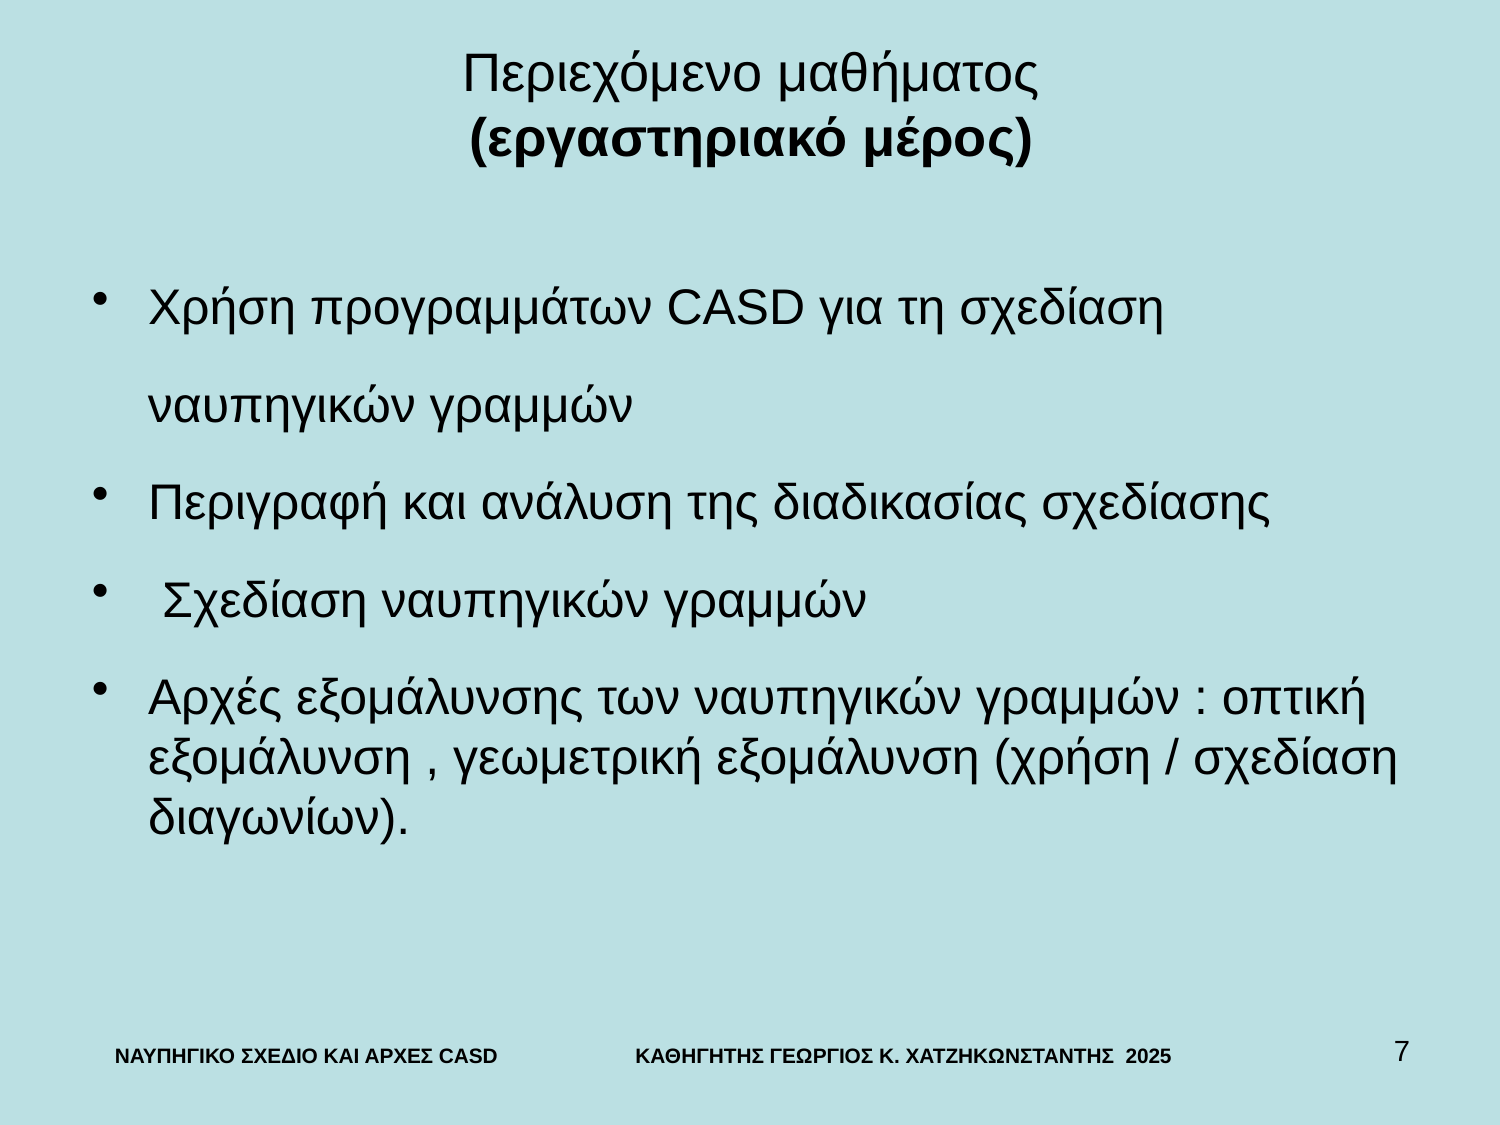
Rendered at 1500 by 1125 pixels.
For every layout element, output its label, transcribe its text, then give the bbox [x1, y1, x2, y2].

text_box ΝΑΥΠΗΓΙΚΟ ΣΧΕΔΙΟ ΚΑΙ ΑΡΧΕΣ CASD ΚΑΘΗΓΗΤΗΣ ΓΕΩΡΓΙΟΣ Κ. ΧΑΤΖΗΚΩΝΣΤΑΝΤΗΣ 2025 [100, 1034, 1365, 1075]
slide_number 7 [1074, 1024, 1425, 1103]
title Περιεχόμενο μαθήματος (εργαστηριακό μέρος) [76, 19, 1427, 185]
list Χρήση προγραμμάτων CASD για τη σχεδίαση ναυπηγικών γραμμών Περιγραφή και ανάλυση της διαδικασίας σχεδίασης Σχεδίαση ναυπηγικών γραμμών Αρχές εξομάλυνσης των ναυπηγικών γραμμών : οπτική εξομάλυνση , γεωμετρική εξομάλυνση (χρήση / σχεδίαση διαγωνίων). [76, 267, 1427, 953]
